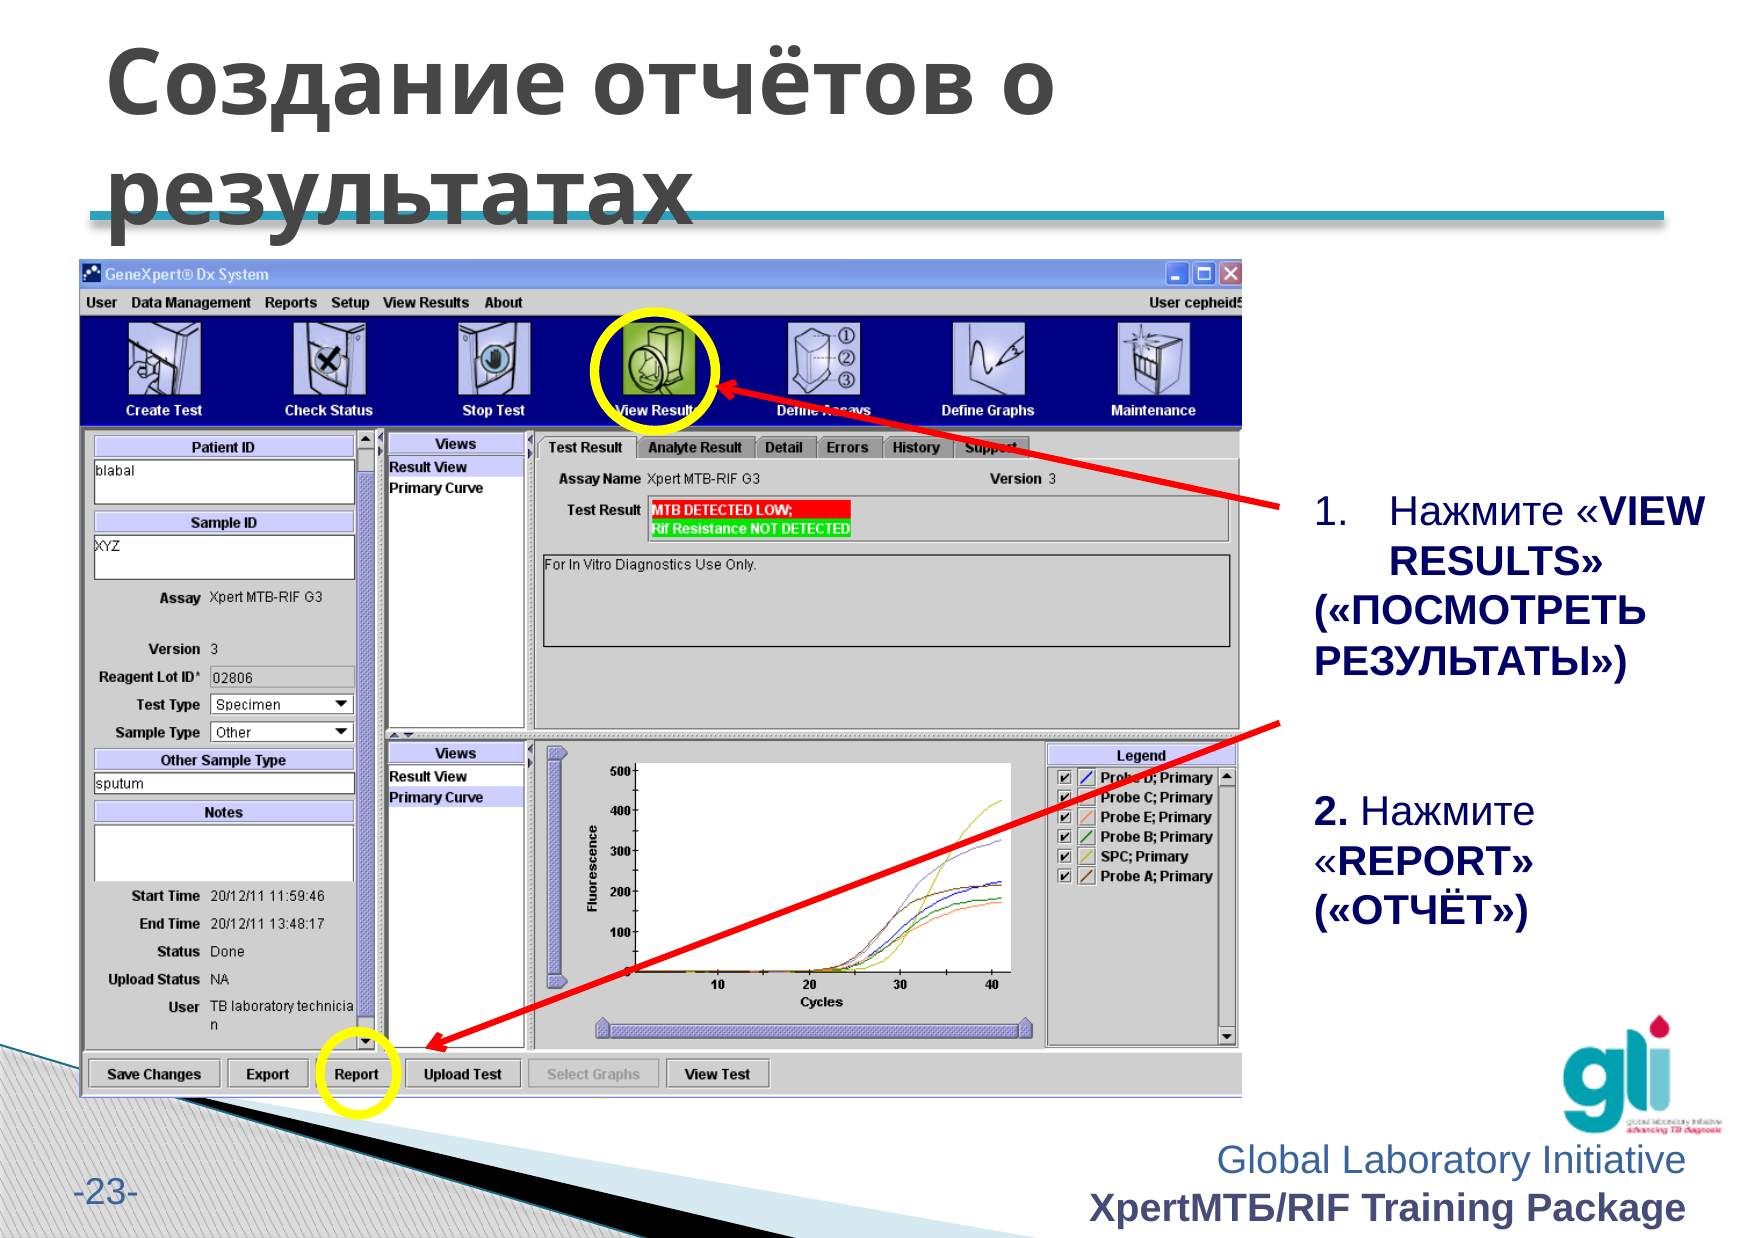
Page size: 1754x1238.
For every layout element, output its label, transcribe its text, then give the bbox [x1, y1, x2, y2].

picture [1553, 1011, 1727, 1139]
picture [79, 259, 1242, 1098]
text_box [338, 1109, 379, 1115]
title Создание отчётов о результатах [87, 49, 1666, 216]
text_box Нажмите «VIEW RESULTS» («ПОСМОТРЕТЬ РЕЗУЛЬТАТЫ») 2. Нажмите «REPORT» («ОТЧЁТ») [1299, 430, 1754, 745]
